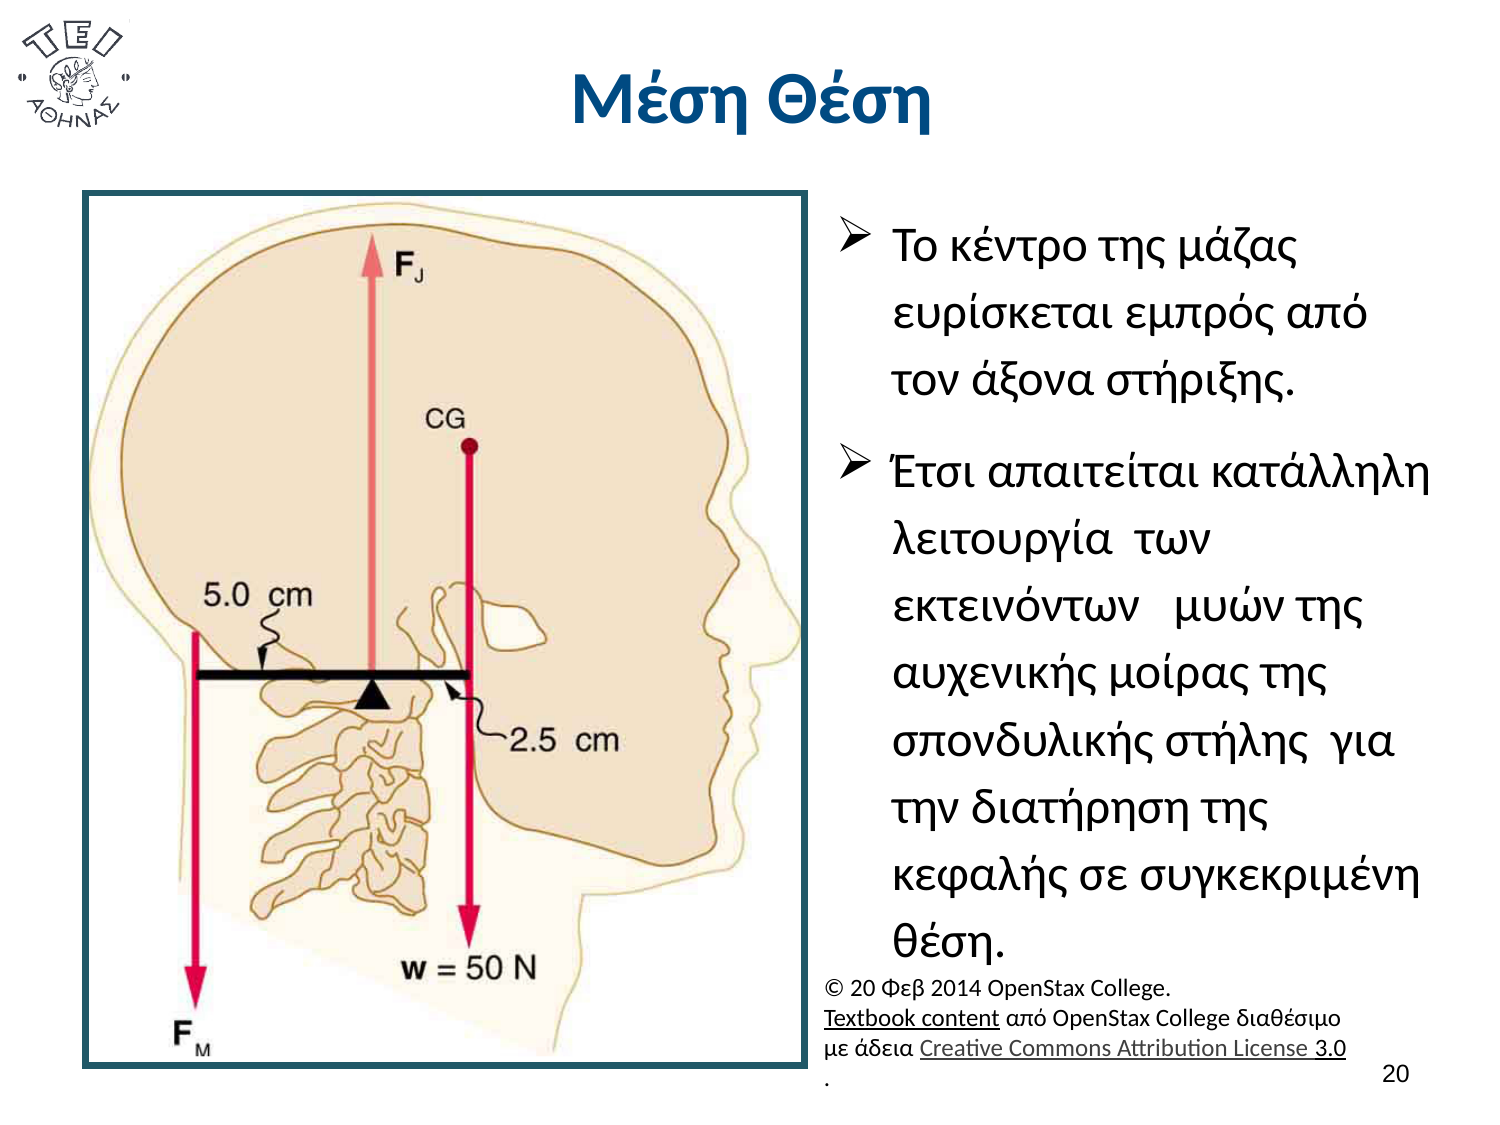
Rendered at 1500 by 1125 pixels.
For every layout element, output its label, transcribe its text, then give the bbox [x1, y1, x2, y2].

text_box © 20 Φεβ 2014 OpenStax College. Textbook content από OpenStax College διαθέσιμο με άδεια Creative Commons Attribution License 3.0. [809, 964, 1365, 1099]
list Το κέντρο της μάζας ευρίσκεται εμπρός από τον άξονα στήριξης. Έτσι απαιτείται κατάλληλη λειτουργία των εκτεινόντων μυών της αυχενικής μοίρας της σπονδυλικής στήλης για την διατήρηση της κεφαλής σε συγκεκριμένη θέση. [820, 196, 1447, 1024]
title Μέση Θέση [76, 19, 1427, 169]
picture [17, 19, 76, 133]
slide_number 19 [1074, 1042, 1425, 1103]
picture [88, 196, 802, 1063]
